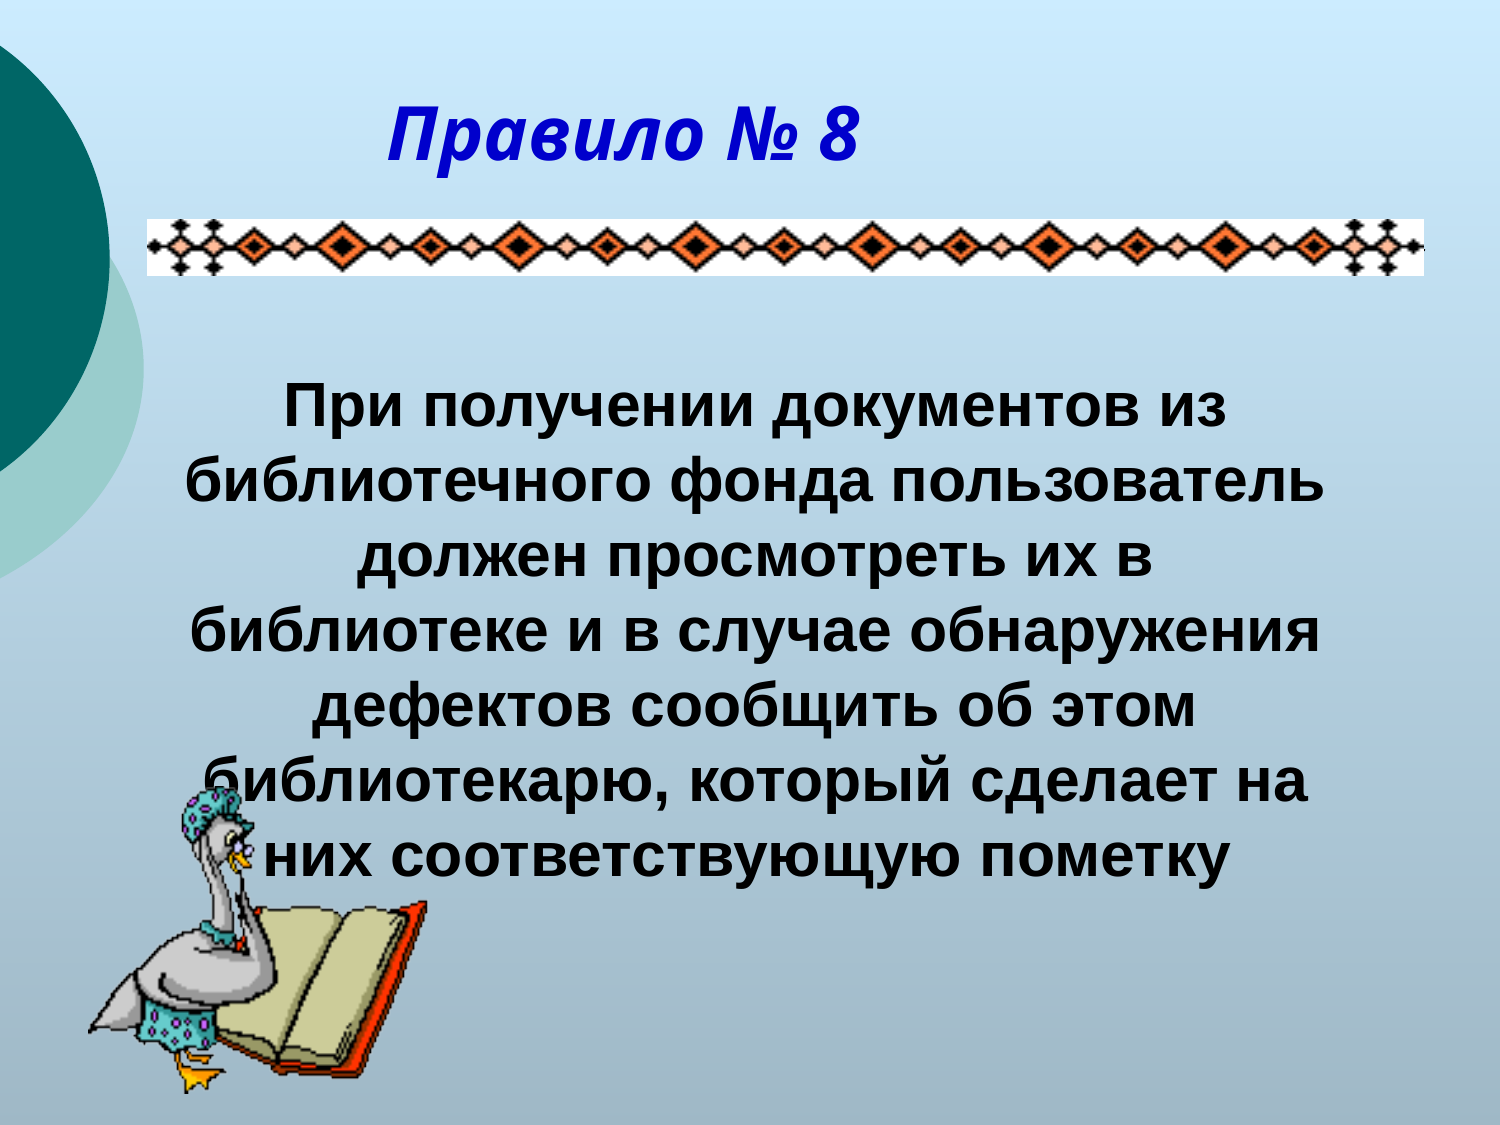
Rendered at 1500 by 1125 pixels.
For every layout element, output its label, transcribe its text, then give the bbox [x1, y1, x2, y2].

text_box При получении документов из библиотечного фонда пользователь должен просмотреть их в библиотеке и в случае обнаружения дефектов сообщить об этом библиотекарю, который сделает на них соответствующую пометку [159, 357, 1353, 897]
picture [147, 219, 1424, 276]
picture [88, 786, 432, 1095]
text_box Правило № 8 [372, 78, 1140, 183]
